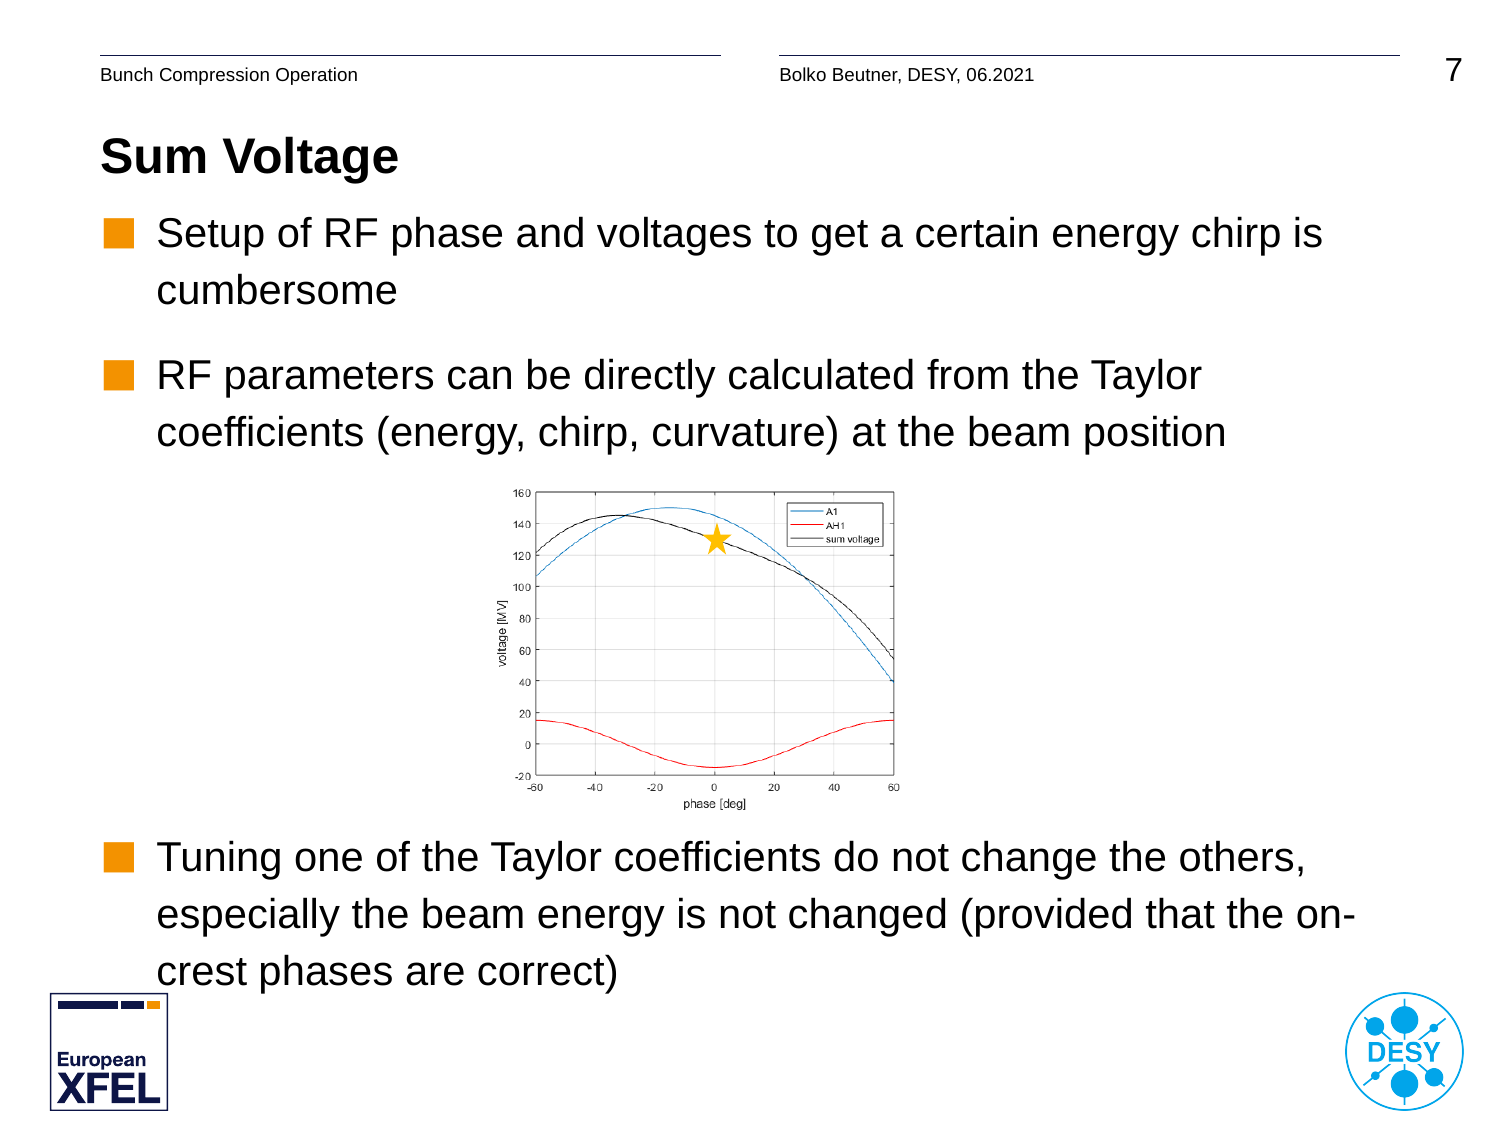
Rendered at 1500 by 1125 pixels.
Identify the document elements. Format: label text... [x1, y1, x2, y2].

list Setup of RF phase and voltages to get a certain energy chirp is cumbersome RF parameters can be directly calculated from the Taylor coefficients (energy, chirp, curvature) at the beam position Tuning one of the Taylor coefficients do not change the others, especially the beam energy is not changed (provided that the on-crest phases are correct) [100, 198, 1400, 970]
picture [1345, 1064, 1392, 1111]
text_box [475, 466, 937, 813]
picture [1345, 992, 1393, 1040]
picture [1416, 992, 1464, 1039]
picture [1348, 995, 1461, 1108]
picture [1417, 1064, 1464, 1111]
title Sum Voltage [100, 87, 1400, 184]
